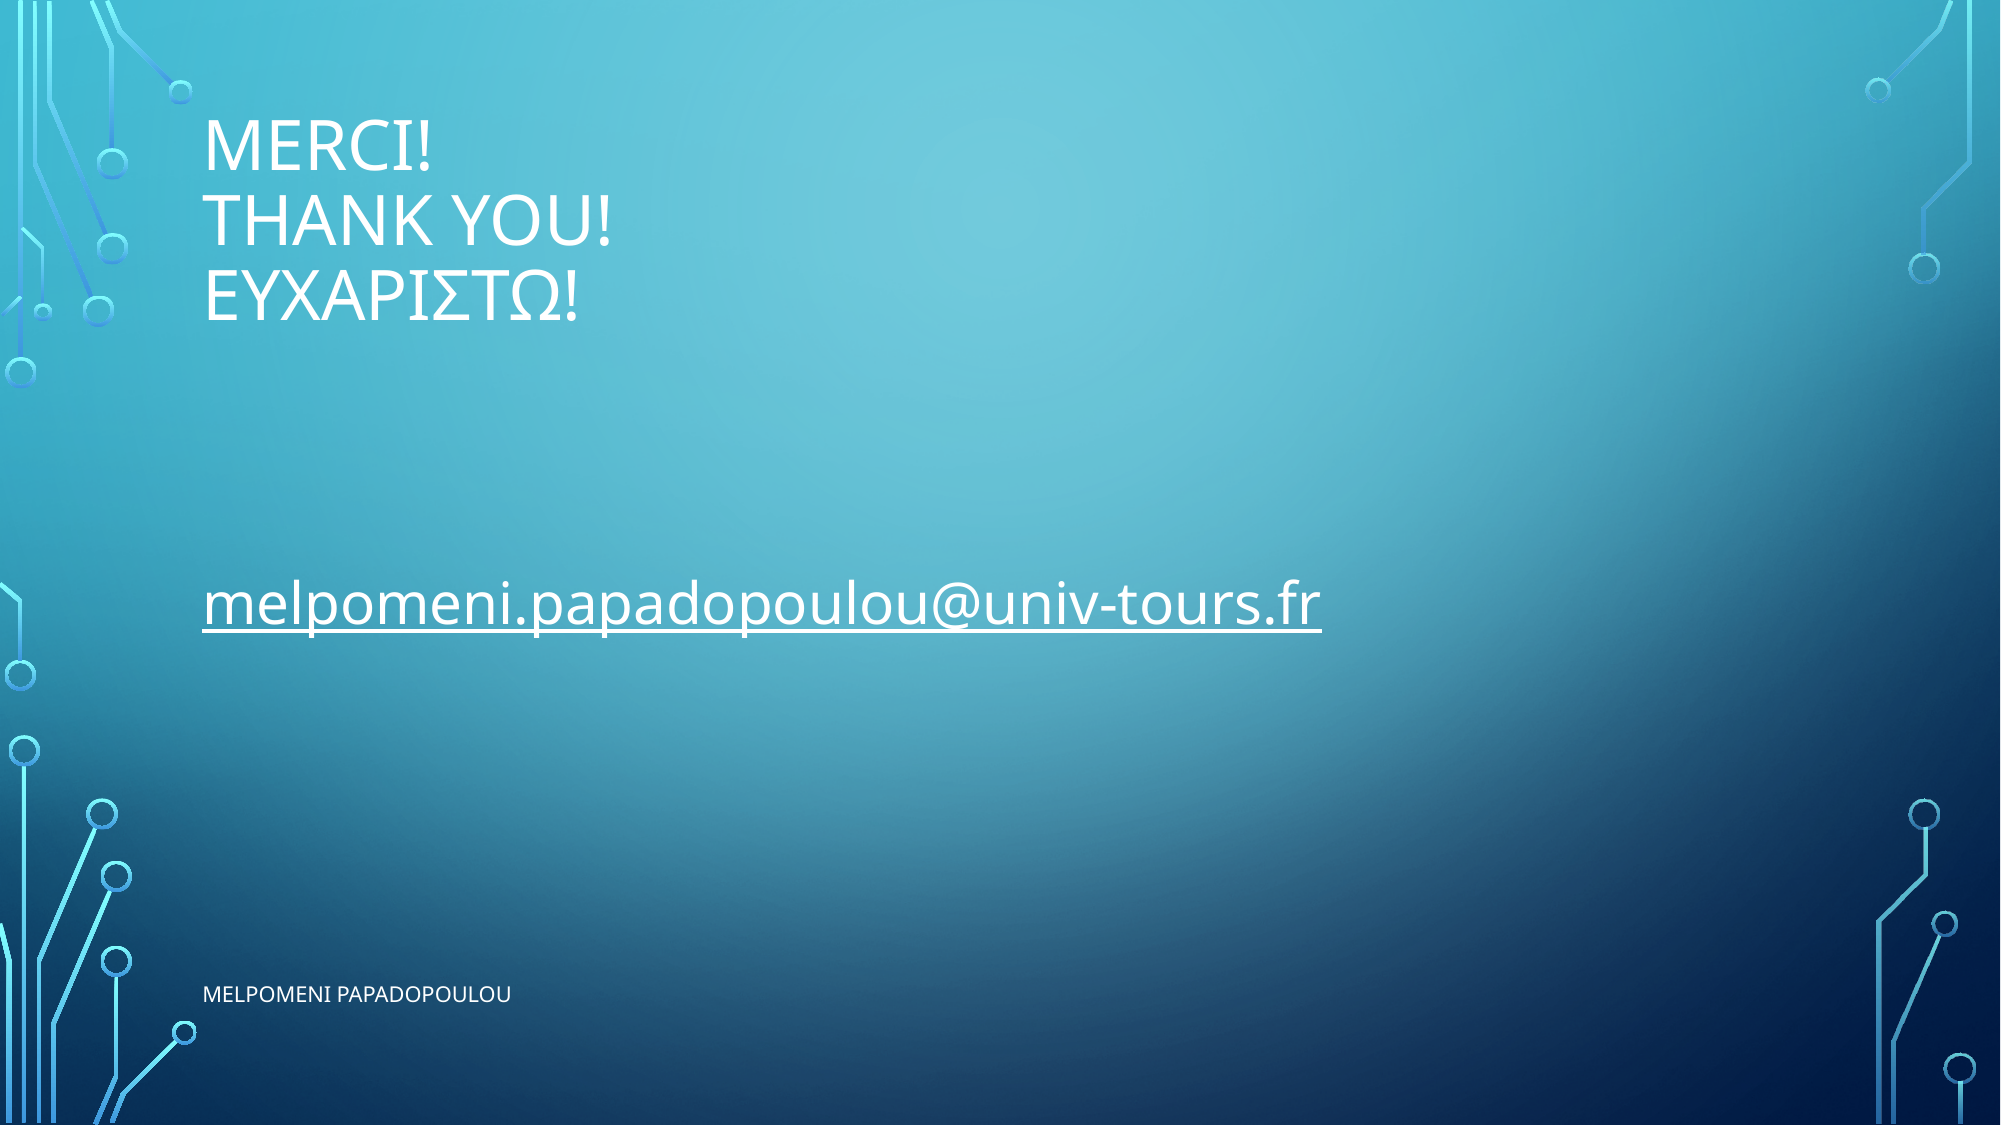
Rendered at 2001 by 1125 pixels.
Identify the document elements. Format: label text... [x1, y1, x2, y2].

list melpomeni.papadopoulou@univ-tours.fr [187, 369, 1813, 950]
footer Melpomeni PAPADOPOULOU [187, 965, 1211, 1025]
title MERCI! Thank you! Ευχαριστω! [187, 101, 1813, 344]
